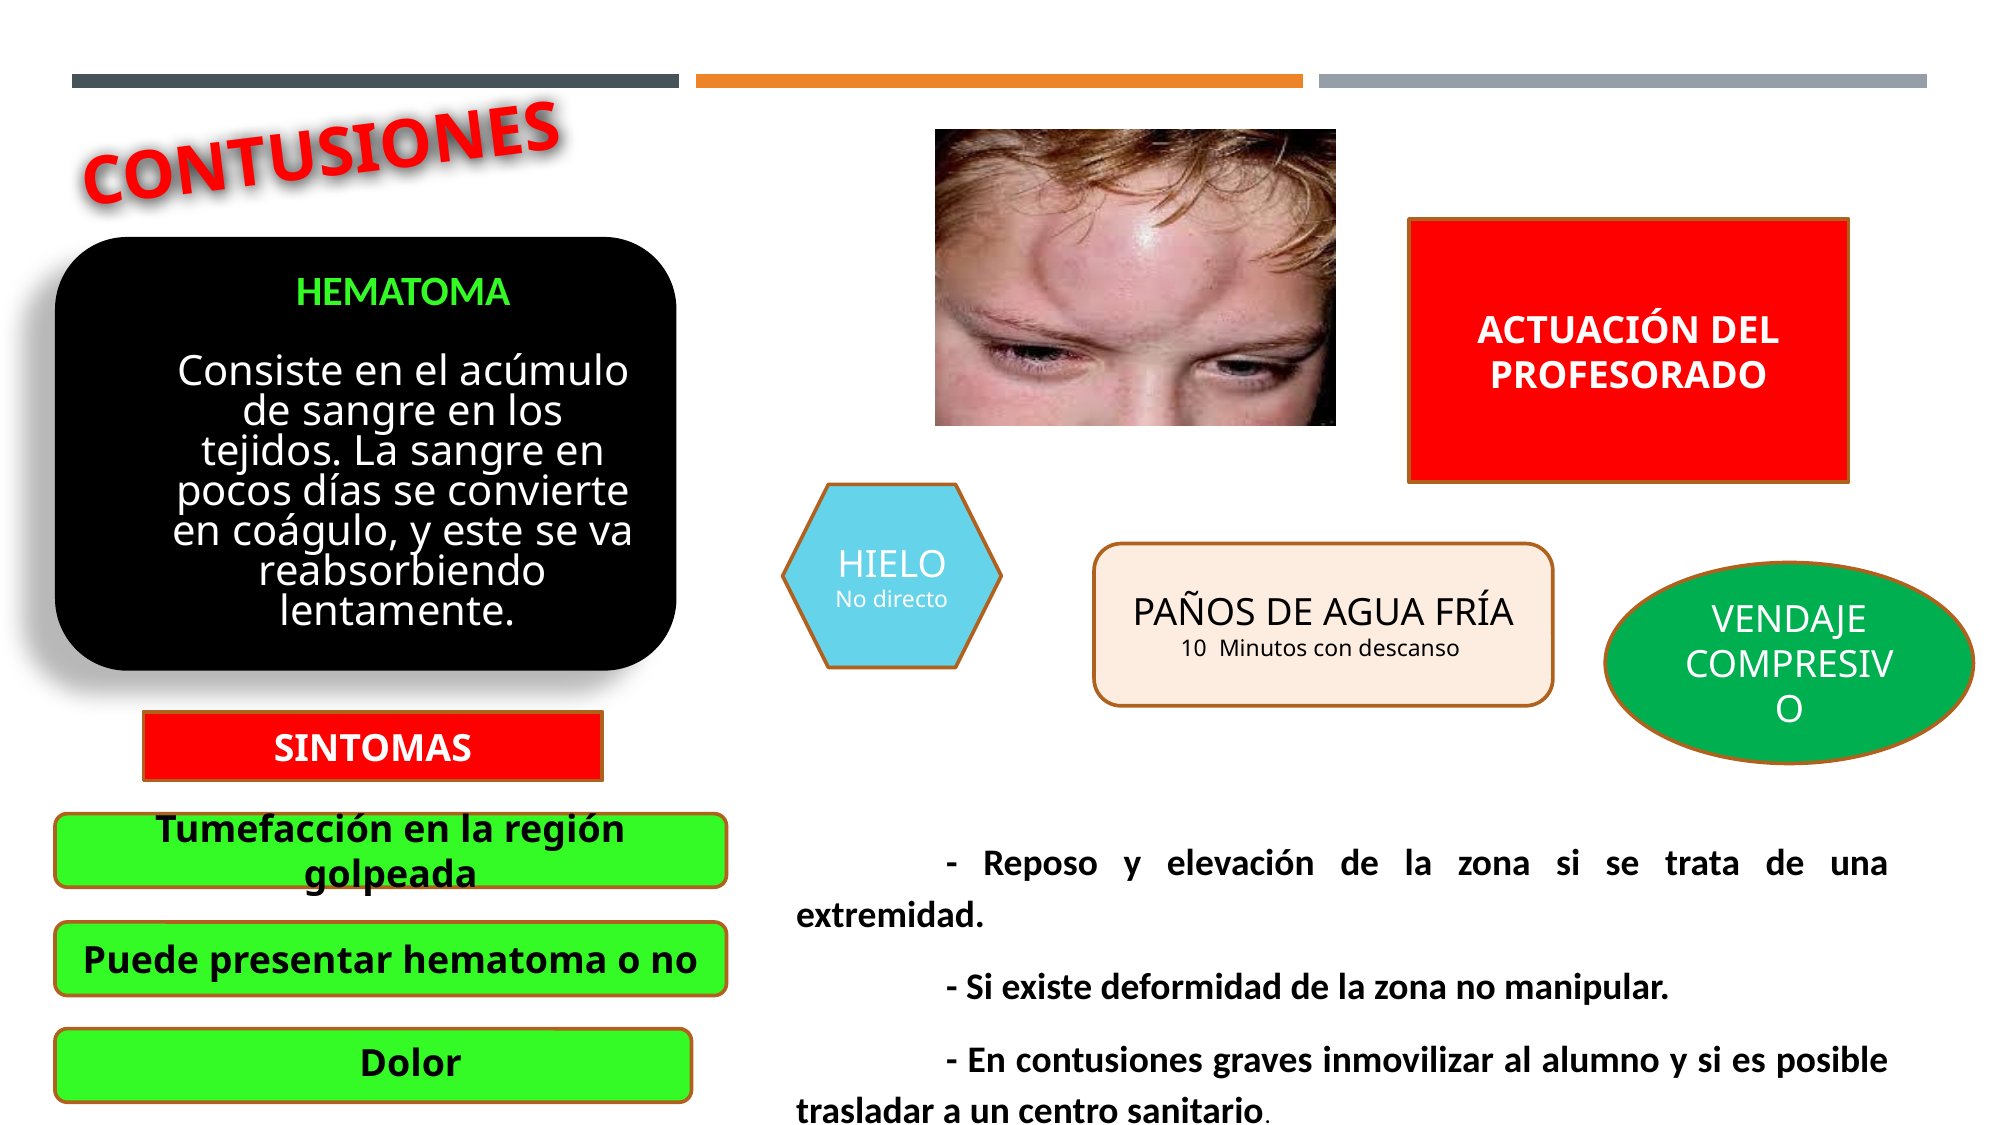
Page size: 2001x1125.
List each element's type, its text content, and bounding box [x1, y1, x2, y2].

text_box ACTUACIÓN DEL PROFESORADO [1407, 217, 1850, 484]
title contusiones [0, 76, 643, 237]
text_box - Reposo y elevación de la zona si se trata de una extremidad. - Si existe deformidad de la zona no manipular. - En contusiones graves inmovilizar al alumno y si es posible trasladar a un centro sanitario. [781, 823, 1905, 1125]
text_box HEMATOMA Consiste en el acúmulo de sangre en los tejidos. La sangre en pocos días se convierte en coágulo, y este se va reabsorbiendo lentamente. [53, 235, 679, 673]
picture [934, 128, 1337, 427]
text_box HIELO No directo [780, 482, 1003, 670]
text_box Dolor [53, 1026, 694, 1105]
text_box Puede presentar hematoma o no [53, 920, 729, 998]
text_box VENDAJE COMPRESIVO [1603, 560, 1976, 766]
text_box PAÑOS DE AGUA FRÍA 10 Minutos con descanso [1092, 541, 1555, 708]
text_box SINTOMAS [142, 710, 604, 782]
text_box Tumefacción en la región golpeada [53, 811, 729, 890]
